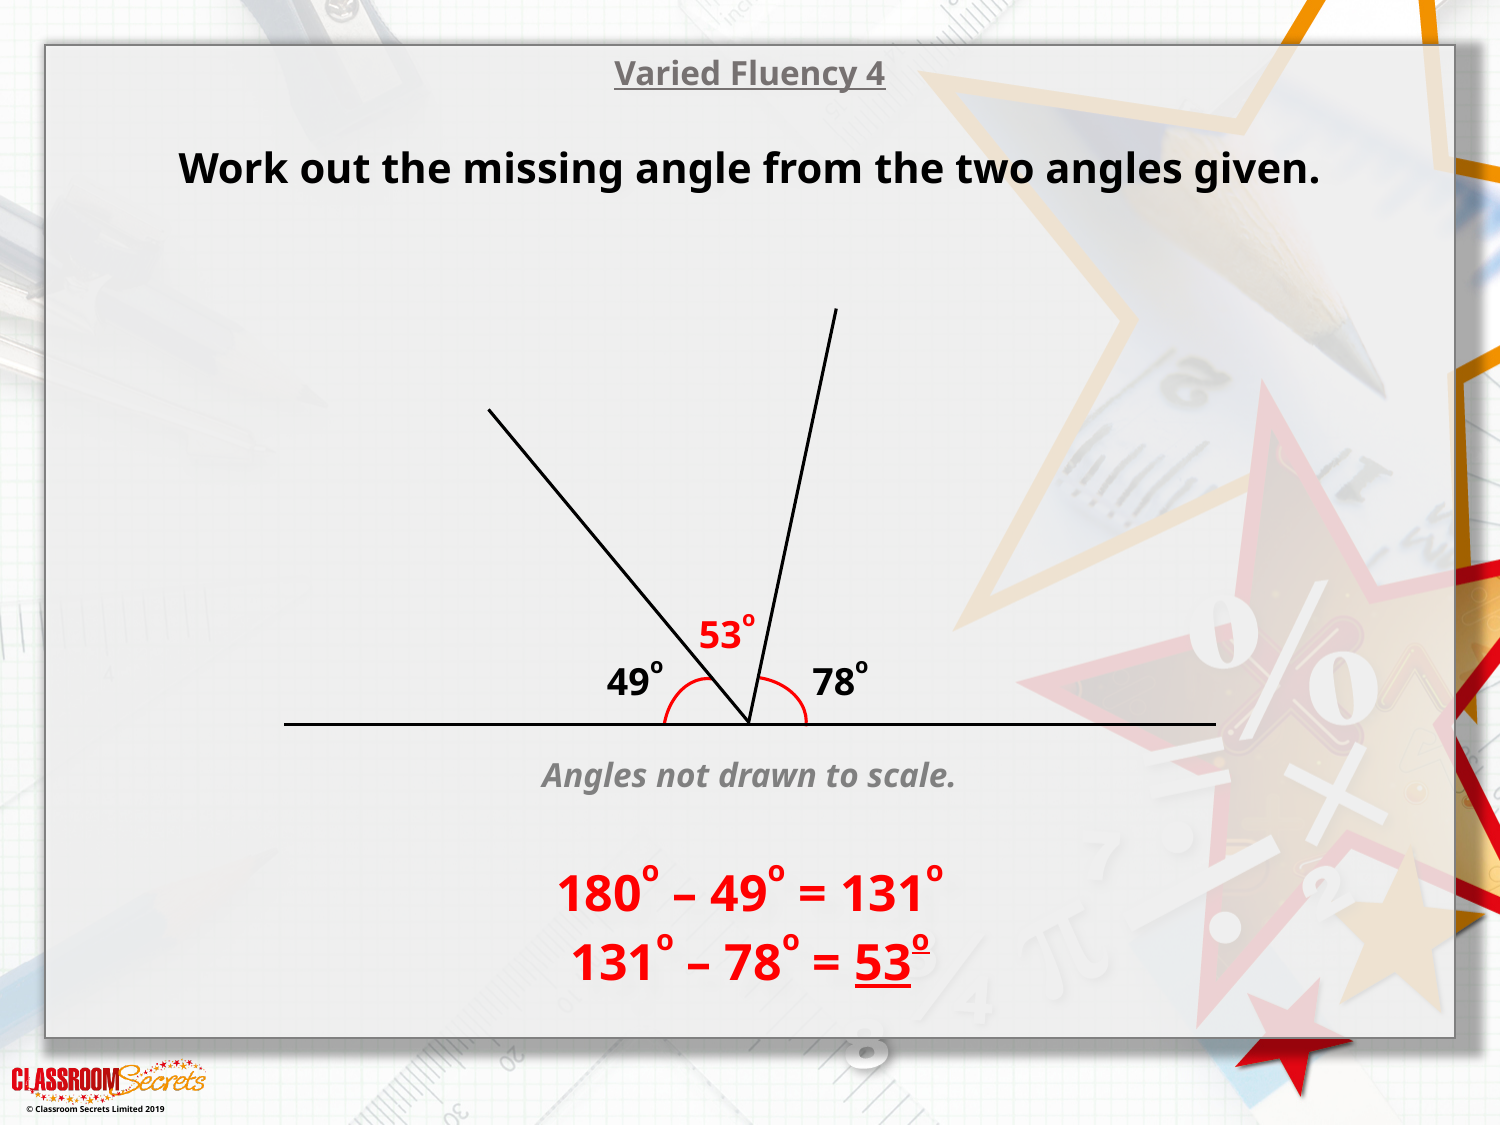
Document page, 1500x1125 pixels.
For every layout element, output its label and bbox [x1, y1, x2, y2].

text_box [11, 1058, 207, 1123]
text_box [284, 308, 1216, 785]
picture [0, 0, 1500, 1125]
